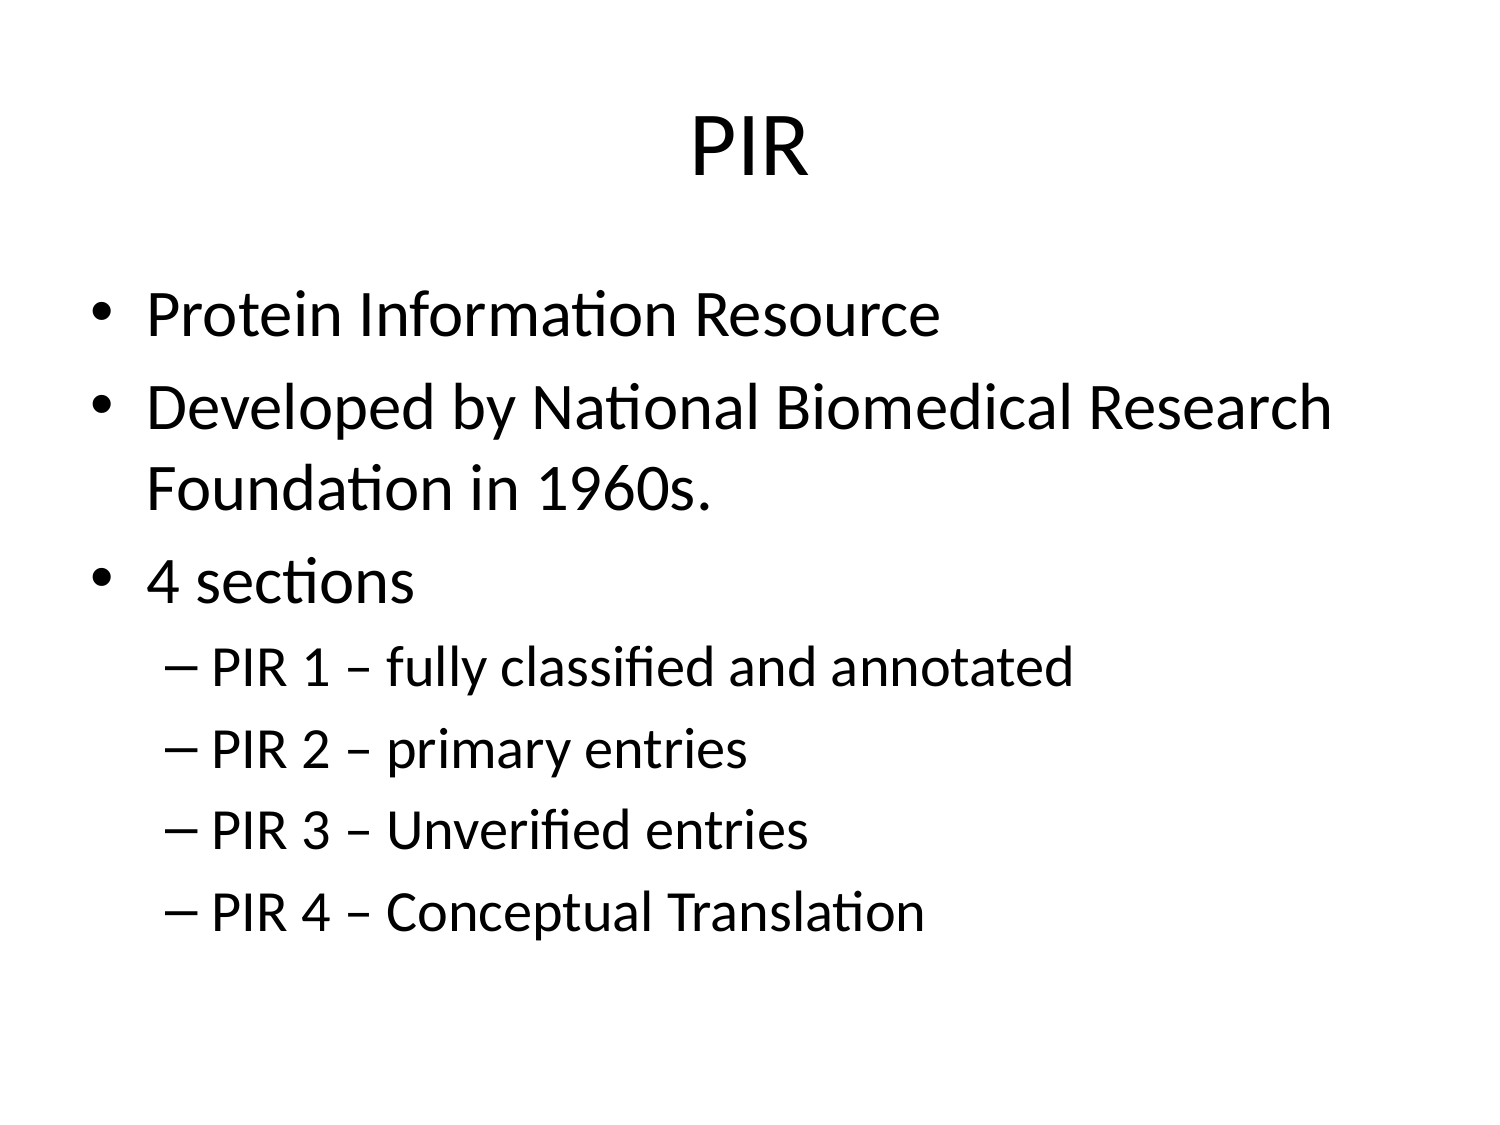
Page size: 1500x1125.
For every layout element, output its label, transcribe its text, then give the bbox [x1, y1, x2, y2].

list Protein Information Resource Developed by National Biomedical Research Foundation in 1960s. 4 sections PIR 1 – fully classified and annotated PIR 2 – primary entries PIR 3 – Unverified entries PIR 4 – Conceptual Translation [75, 262, 1425, 1005]
title PIR [75, 45, 1425, 233]
